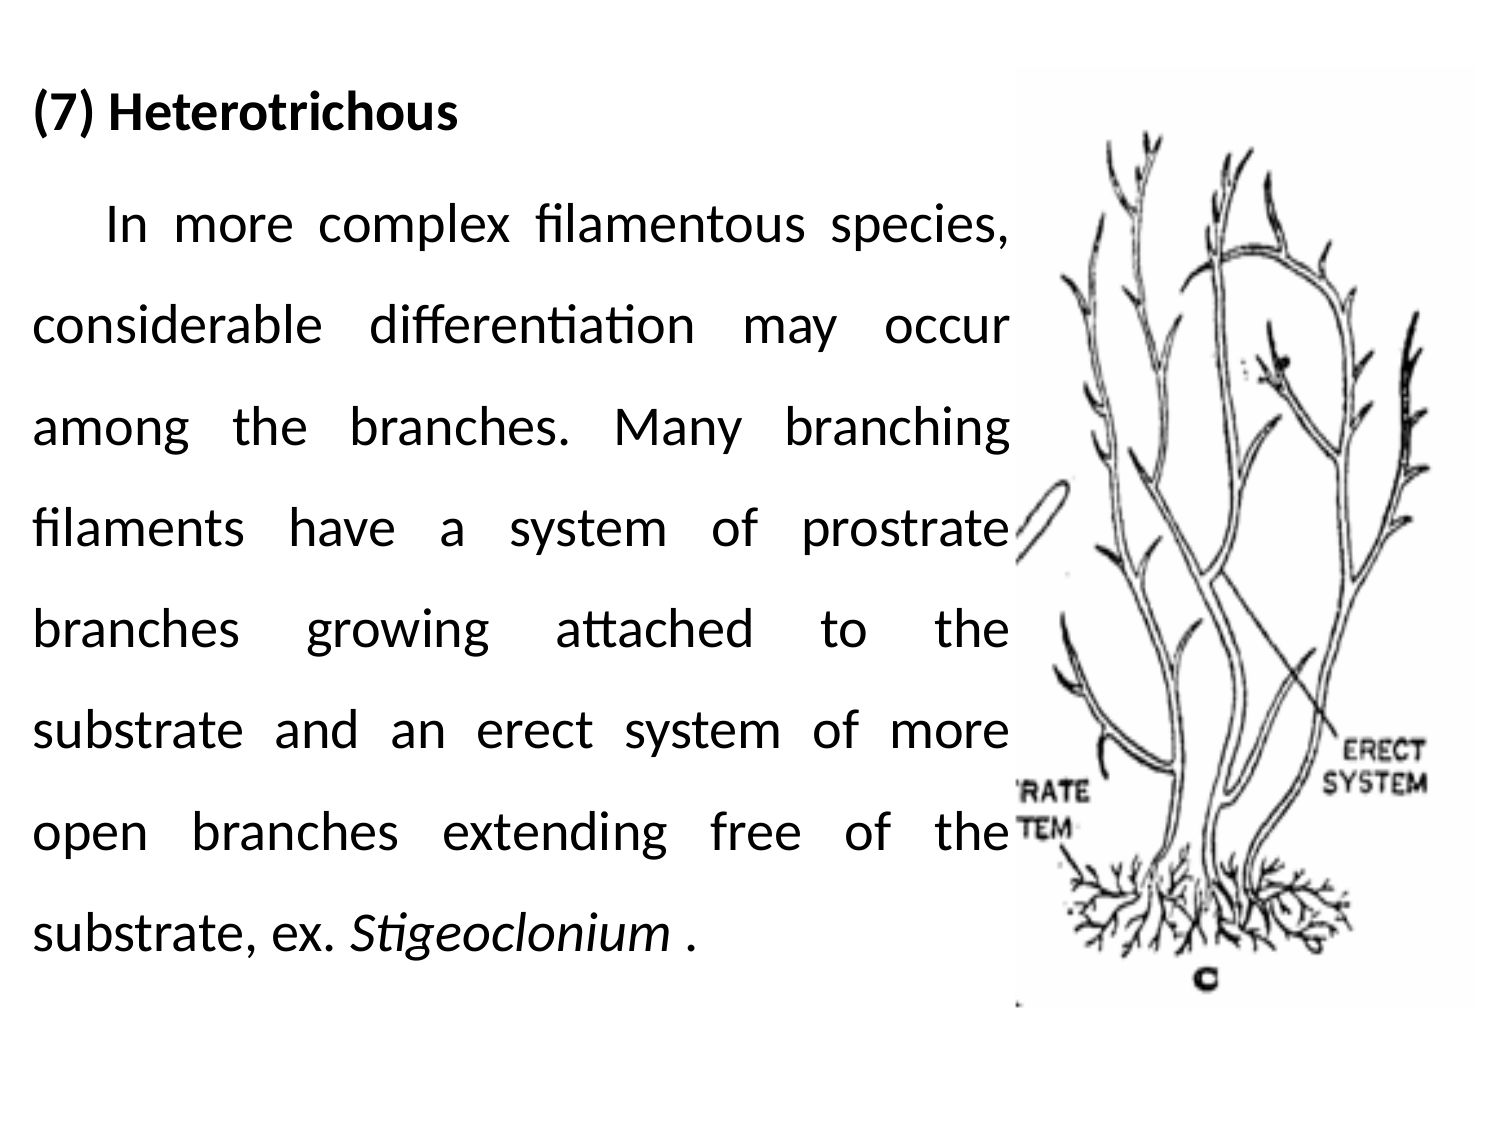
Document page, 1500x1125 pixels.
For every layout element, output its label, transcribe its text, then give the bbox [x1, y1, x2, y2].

picture [985, 66, 1489, 1045]
subtitle (7) Heterotrichous In more complex filamentous species, considerable differentiation may occur among the branches. Many branching filaments have a system of prostrate branches growing attached to the substrate and an erect system of more open branches extending free of the substrate, ex. Stigeoclonium . [17, 32, 1027, 1047]
